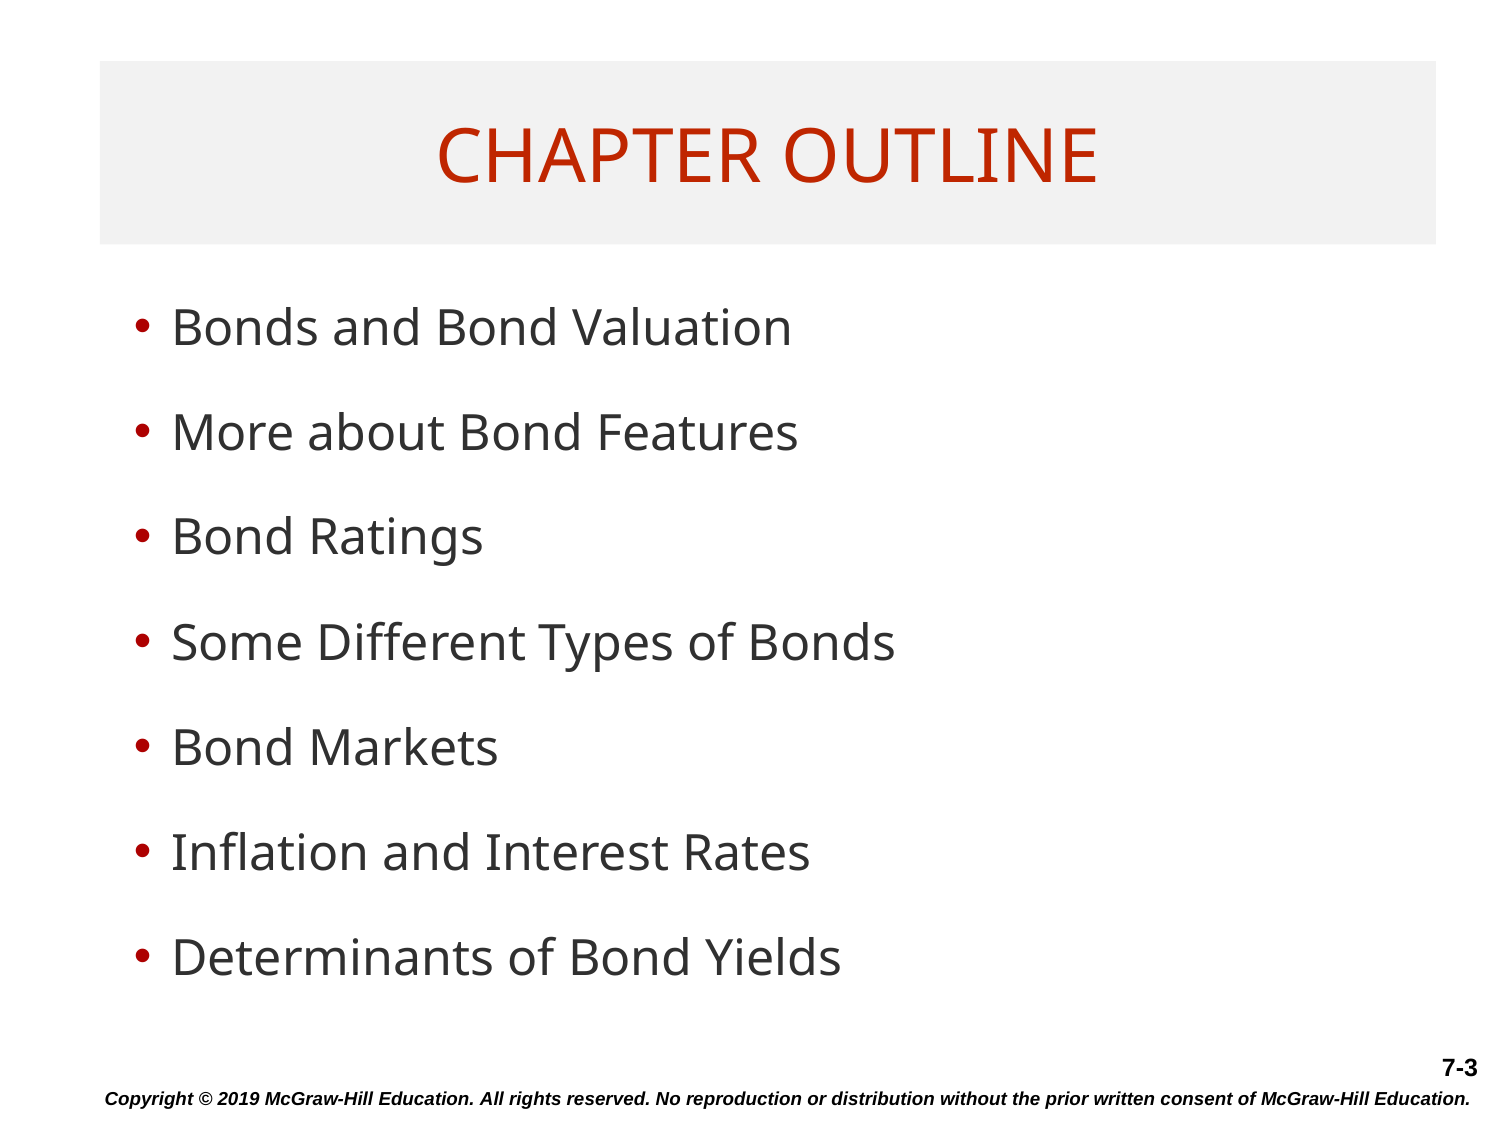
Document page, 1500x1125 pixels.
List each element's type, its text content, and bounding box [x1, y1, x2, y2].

list Bonds and Bond Valuation More about Bond Features Bond Ratings Some Different Types of Bonds Bond Markets Inflation and Interest Rates Determinants of Bond Yields [99, 287, 1436, 1005]
title Chapter Outline [99, 61, 1436, 245]
footer Copyright © 2019 McGraw-Hill Education. All rights reserved. No reproduction or distribution without the prior written consent of McGraw-Hill Education. [75, 1071, 1500, 1125]
